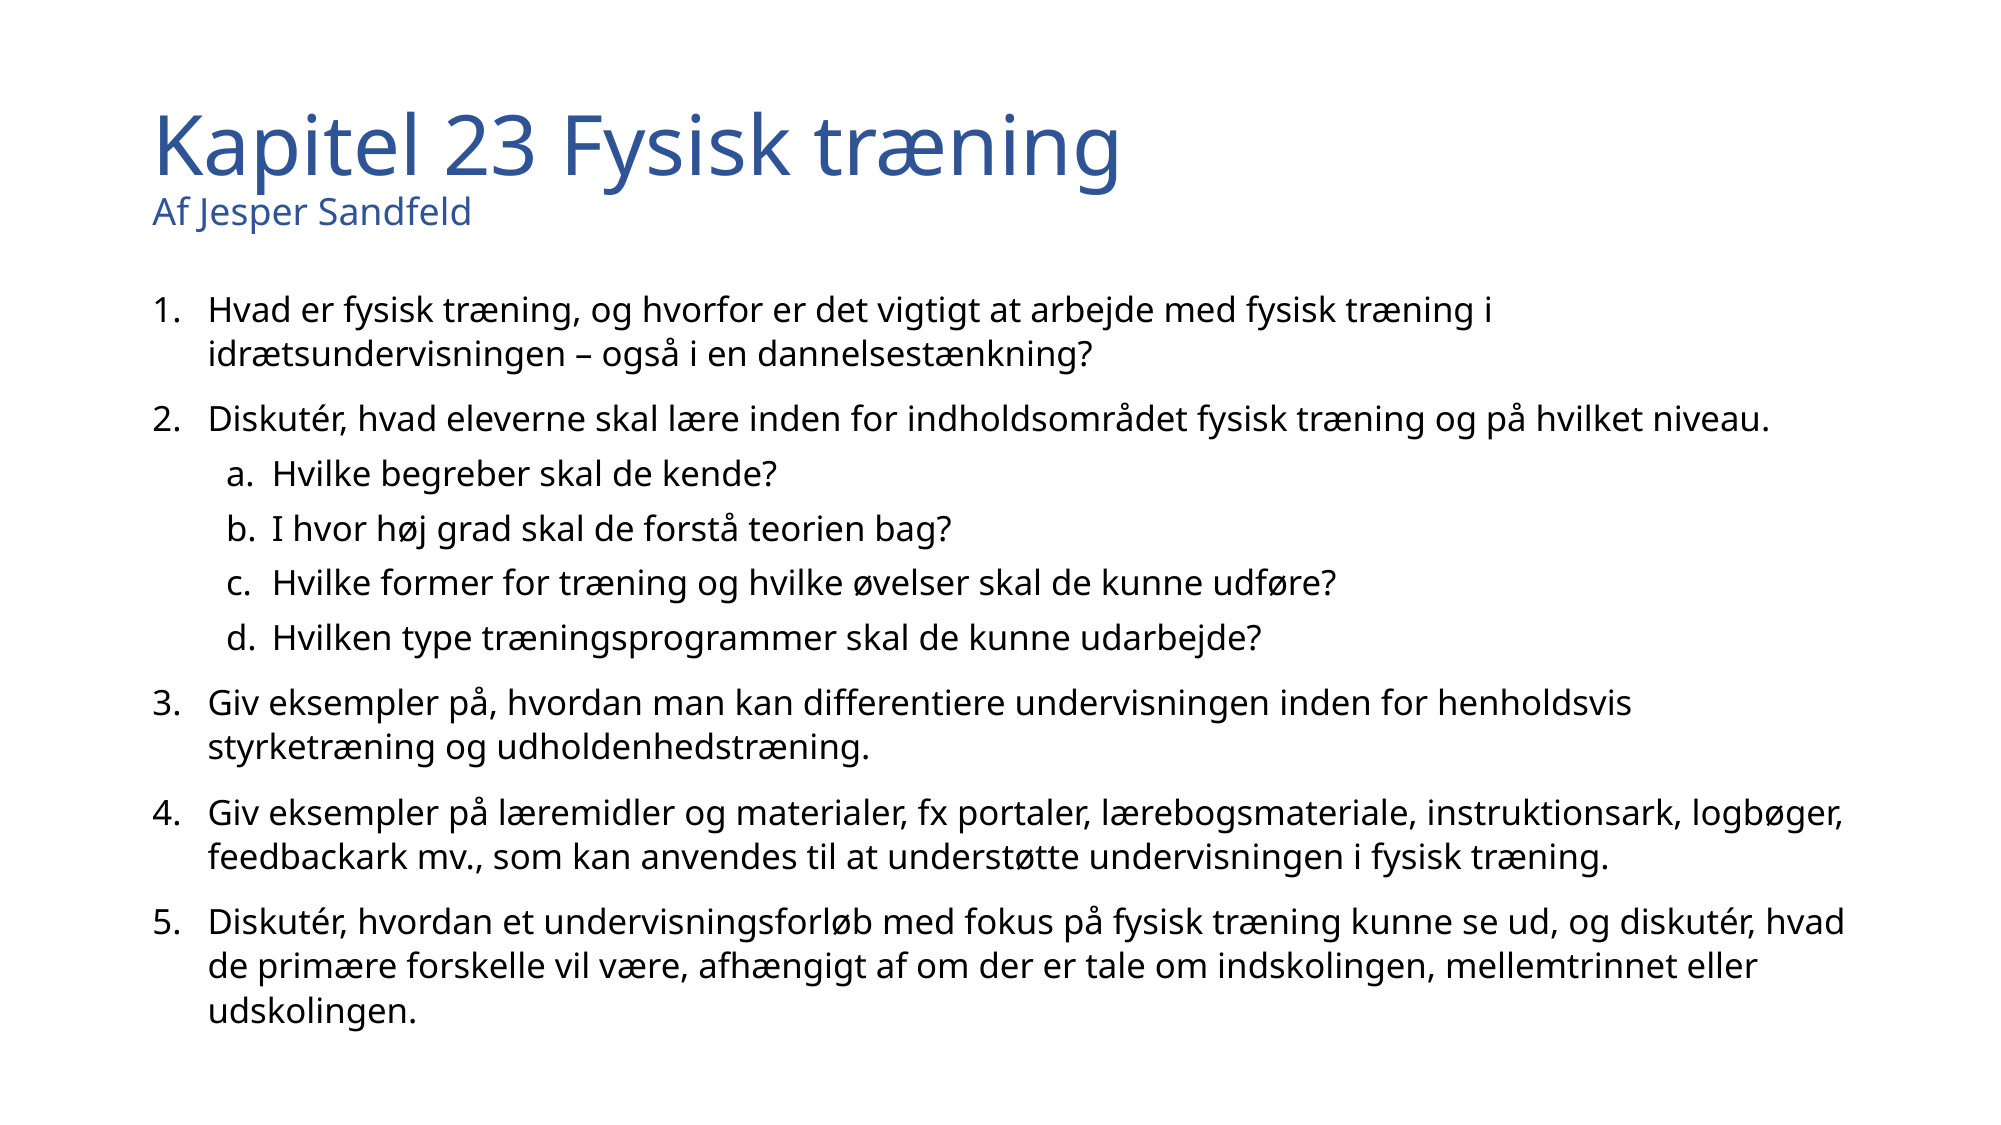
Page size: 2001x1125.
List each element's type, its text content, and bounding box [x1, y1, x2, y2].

title Kapitel 23 Fysisk træning Af Jesper Sandfeld [137, 59, 1863, 277]
list Hvad er fysisk træning, og hvorfor er det vigtigt at arbejde med fysisk træning i idrætsundervisningen – også i en dannelsestænkning? Diskutér, hvad eleverne skal lære inden for indholdsområdet fysisk træning og på hvilket niveau. Hvilke begreber skal de kende? I hvor høj grad skal de forstå teorien bag? Hvilke former for træning og hvilke øvelser skal de kunne udføre? Hvilken type træningsprogrammer skal de kunne udarbejde? Giv eksempler på, hvordan man kan differentiere undervisningen inden for henholdsvis styrketræning og udholdenhedstræning. Giv eksempler på læremidler og materialer, fx portaler, lærebogsmateriale, instruktionsark, logbøger, feedbackark mv., som kan anvendes til at understøtte undervisningen i fysisk træning. Diskutér, hvordan et undervisningsforløb med fokus på fysisk træning kunne se ud, og diskutér, hvad de primære forskelle vil være, afhængigt af om der er tale om indskolingen, mellemtrinnet eller udskolingen. [137, 277, 1863, 1042]
